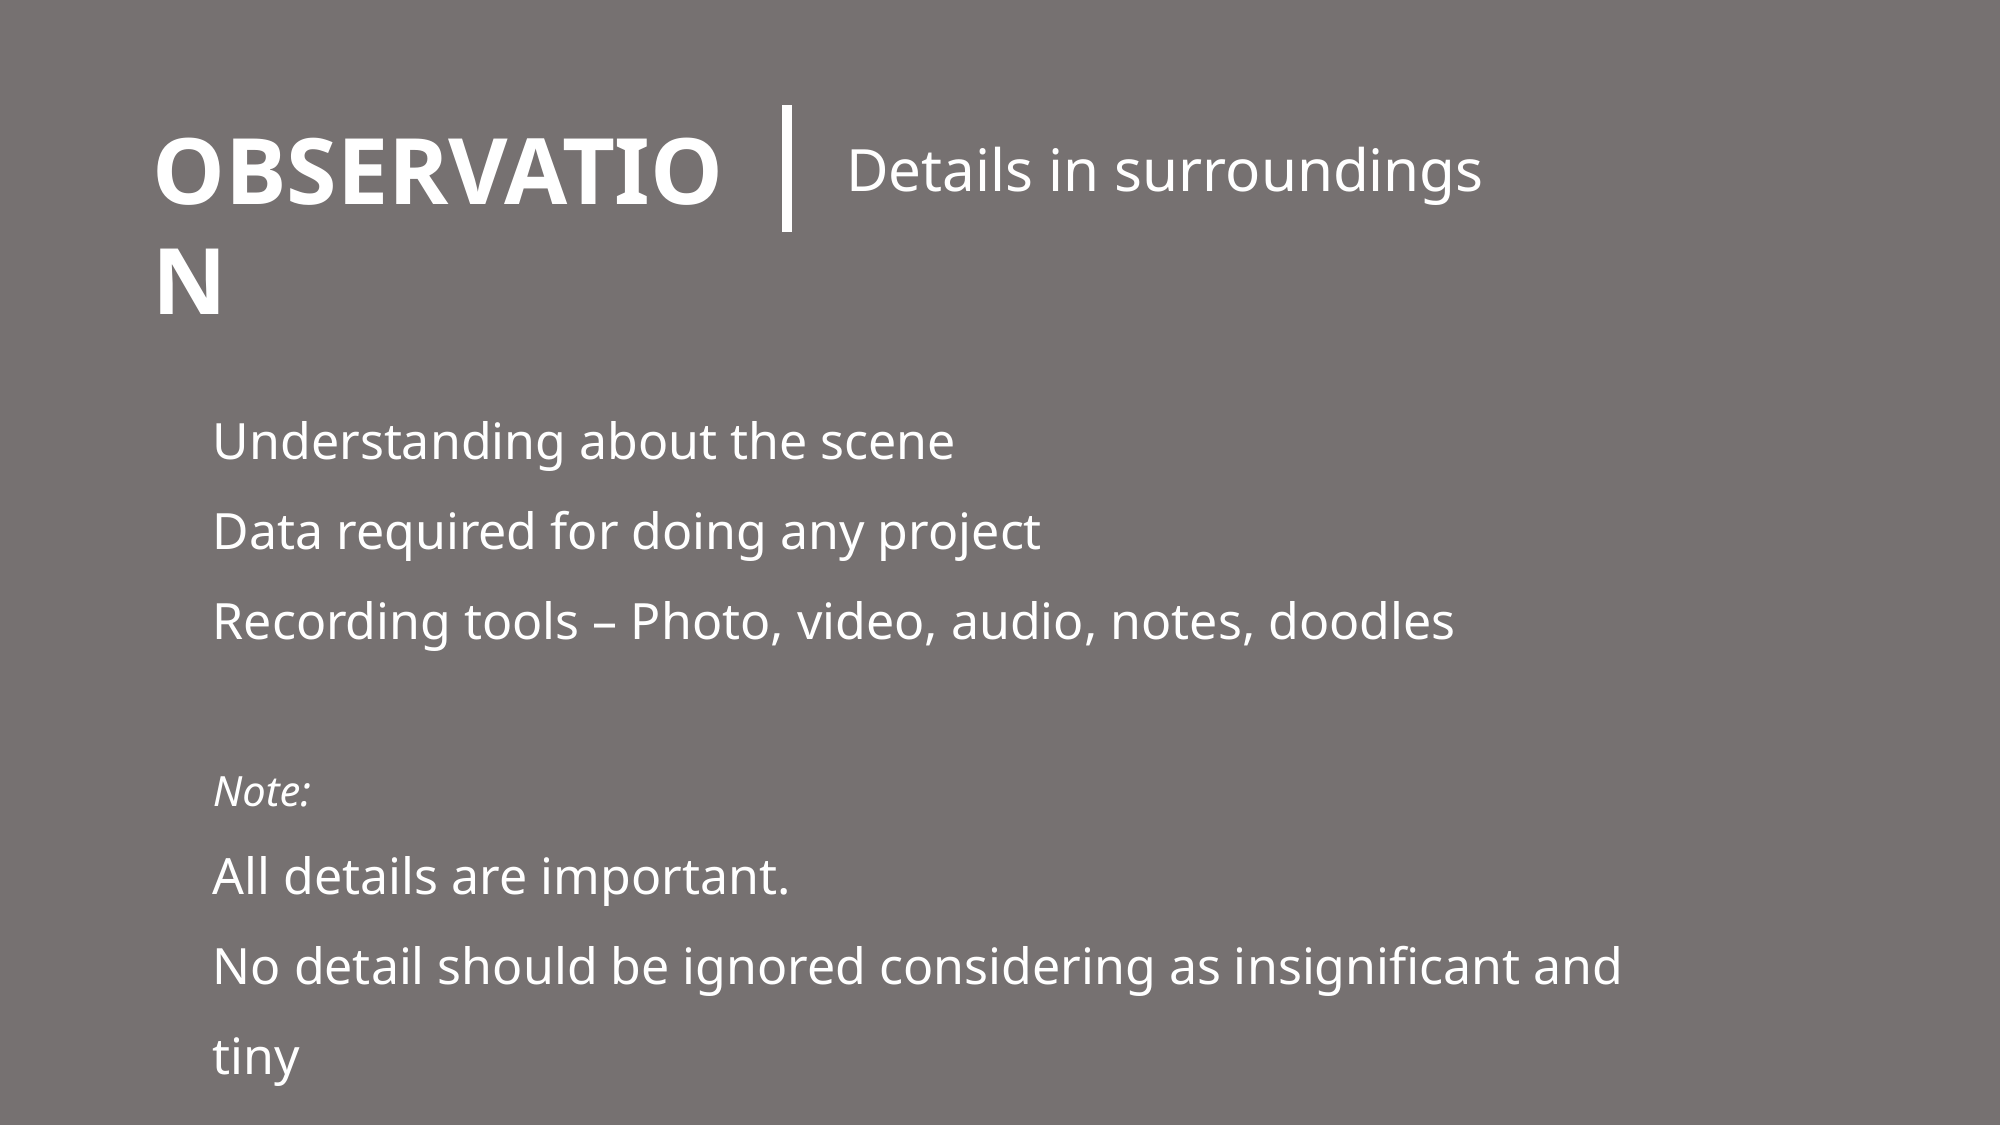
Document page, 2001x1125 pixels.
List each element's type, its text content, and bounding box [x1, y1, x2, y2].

text_box OBSERVATION [137, 105, 758, 341]
text_box Understanding about the scene Data required for doing any project Recording tools – Photo, video, audio, notes, doodles Note: All details are important. No detail should be ignored considering as insignificant and tiny [198, 372, 1720, 1092]
text_box Details in surroundings [831, 125, 1648, 211]
